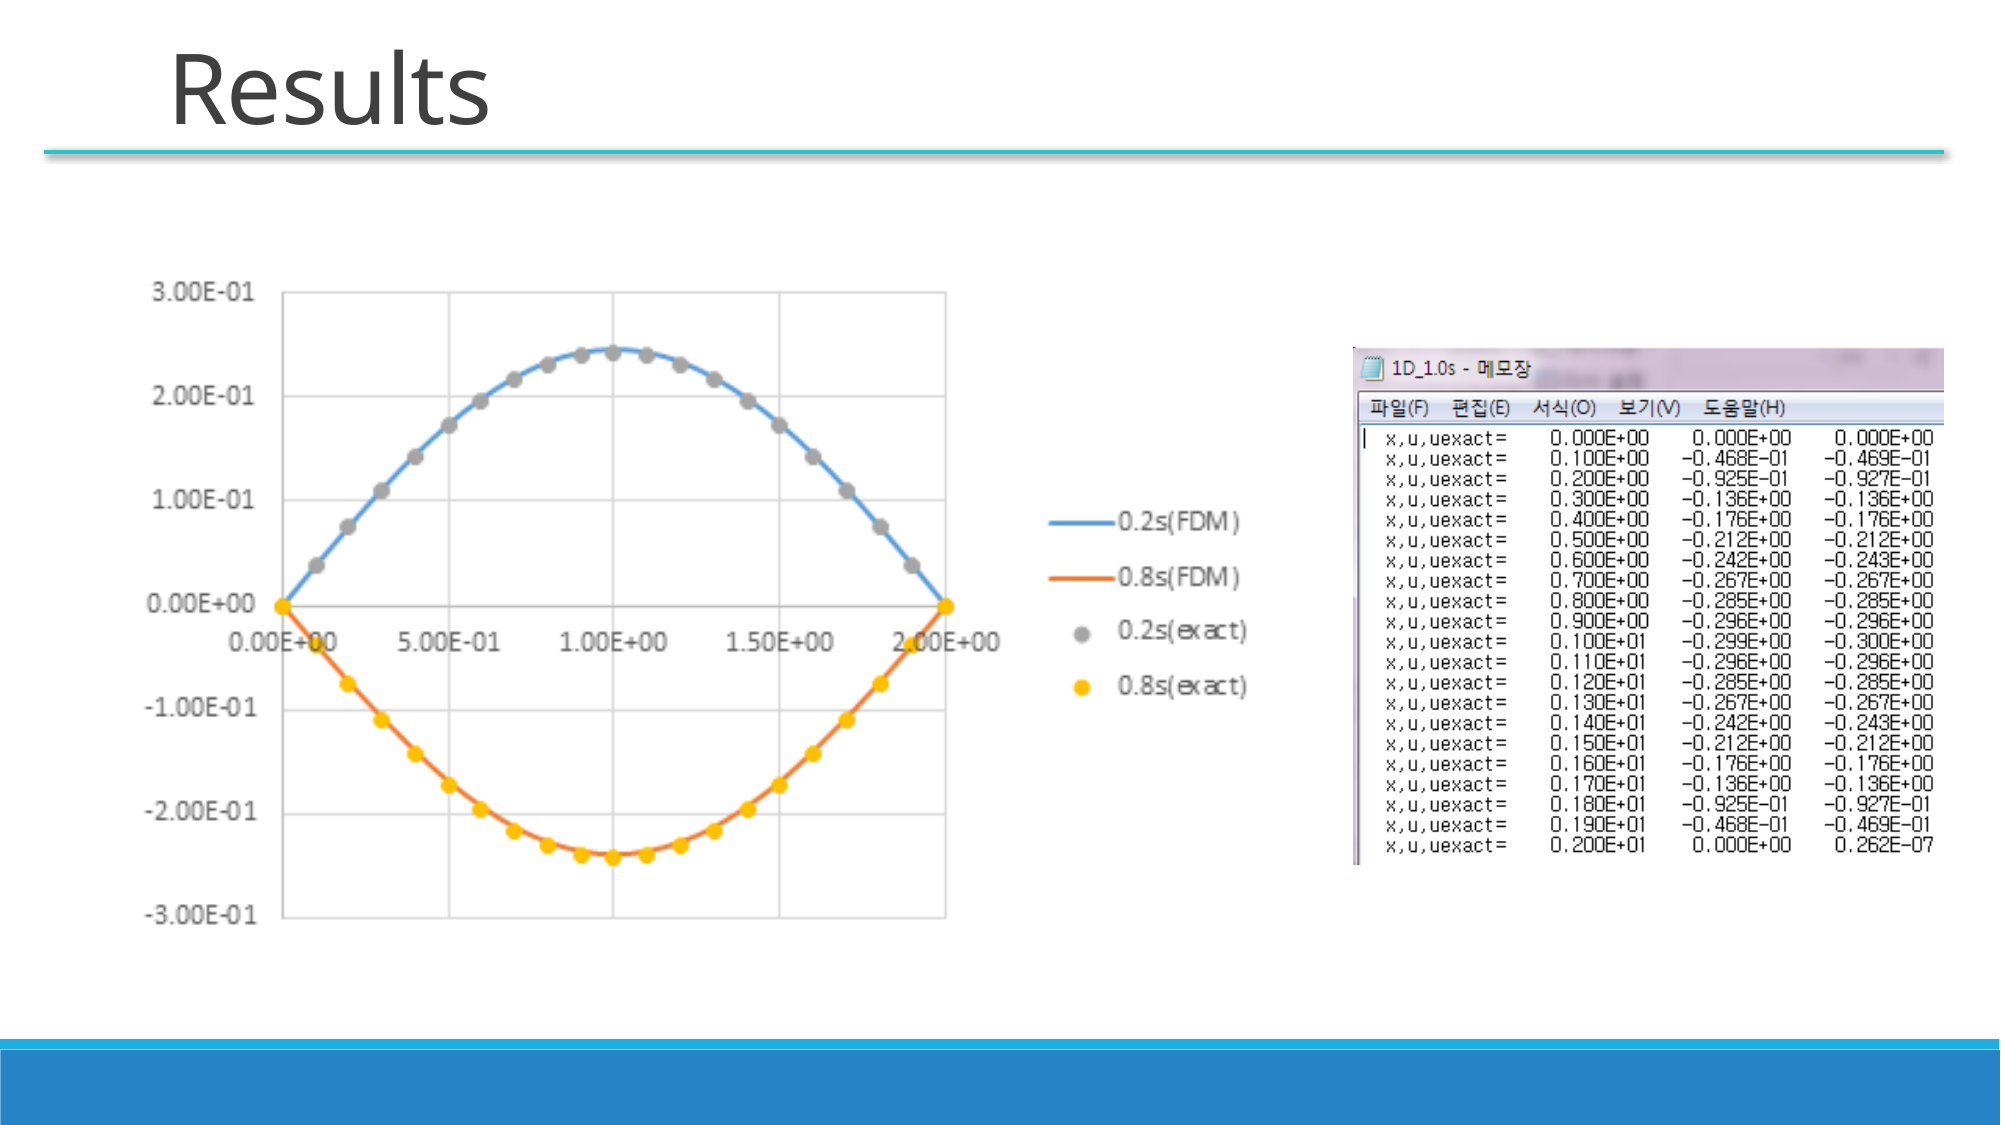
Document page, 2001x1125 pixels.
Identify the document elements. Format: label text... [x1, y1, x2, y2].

picture [1352, 346, 1945, 866]
picture [127, 263, 1274, 949]
text_box Results [152, 36, 1841, 146]
